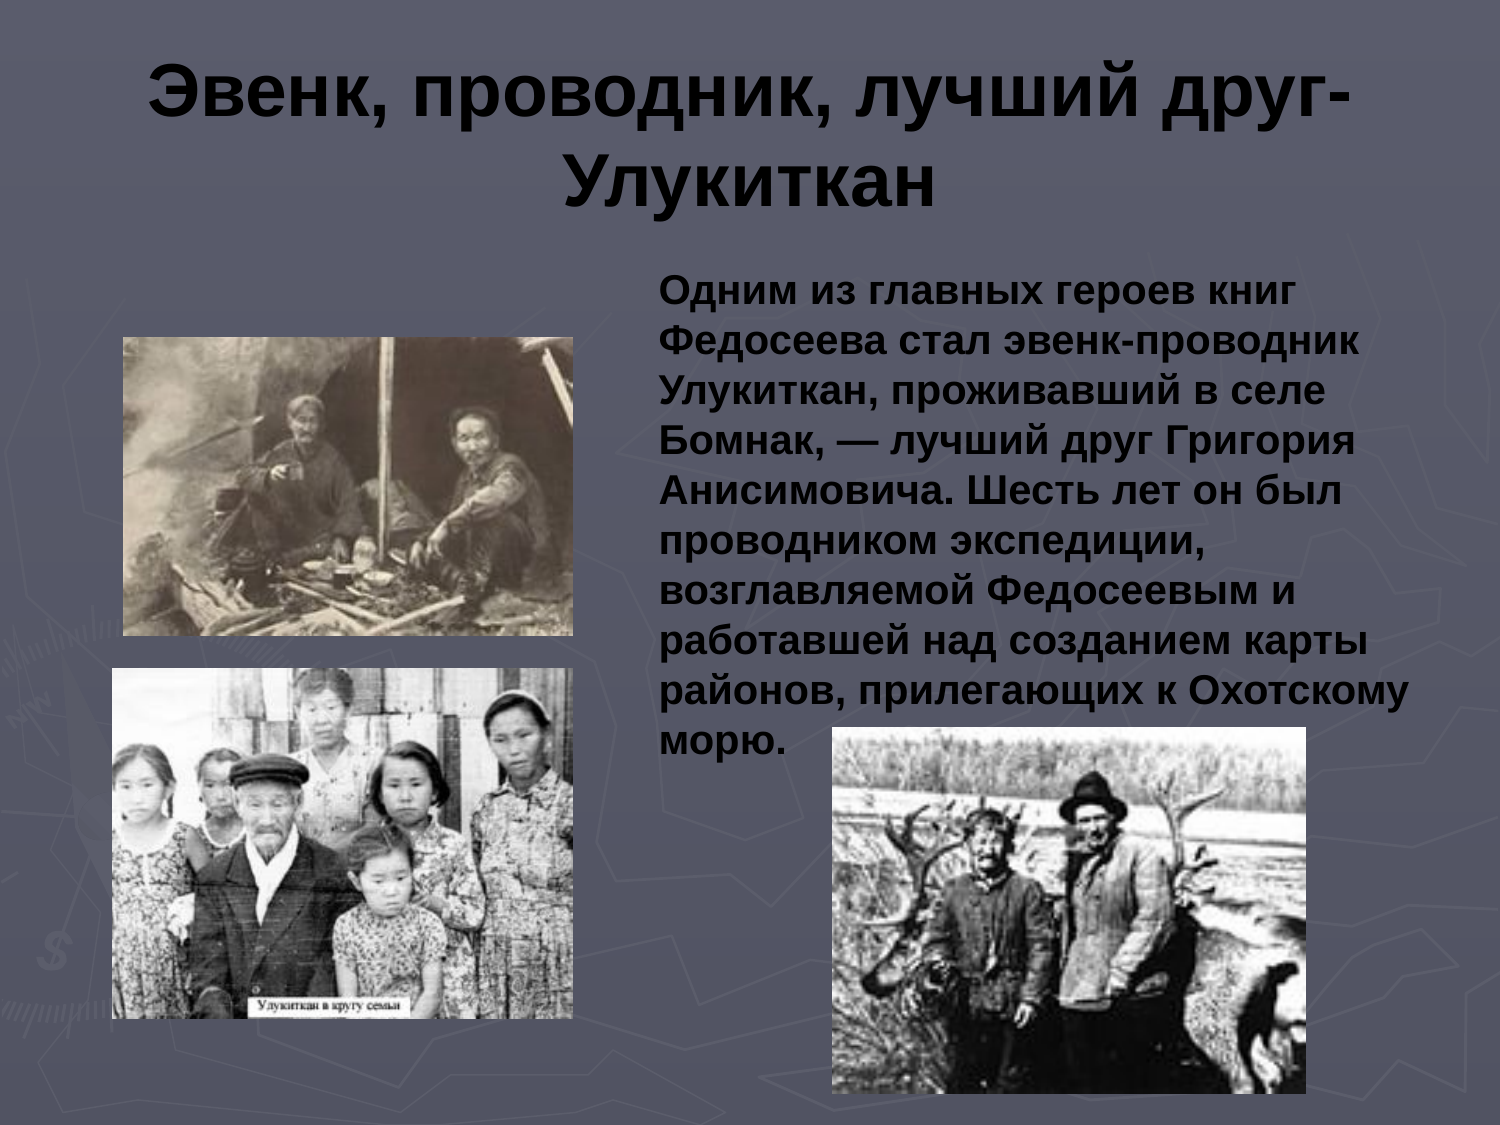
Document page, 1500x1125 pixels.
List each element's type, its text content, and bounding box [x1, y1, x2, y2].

title Эвенк, проводник, лучший друг-Улукиткан [49, 37, 1451, 226]
text_box Одним из главных героев книг Федосеева стал эвенк-проводник Улукиткан, проживавший в селе Бомнак, — лучший друг Григория Анисимовича. Шесть лет он был проводником экспедиции, возглавляемой Федосеевым и работавшей над созданием карты районов, прилегающих к Охотскому морю. [643, 255, 1442, 771]
picture [111, 668, 574, 1019]
picture [123, 337, 574, 637]
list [832, 727, 1306, 1094]
